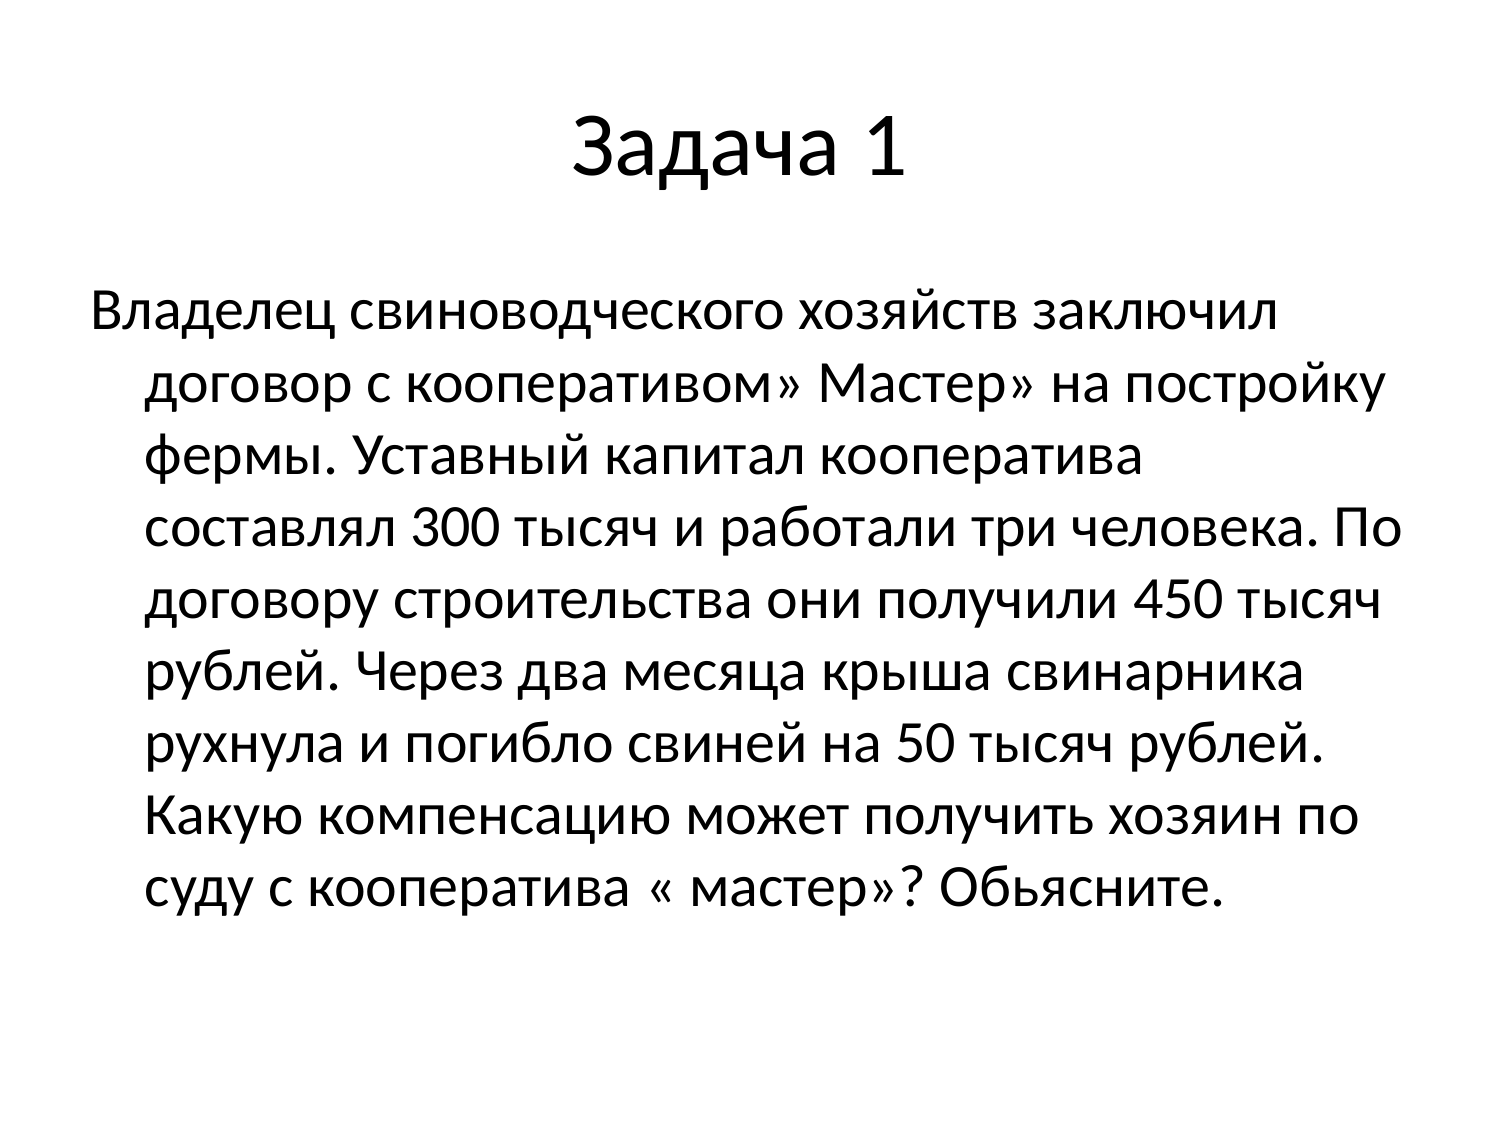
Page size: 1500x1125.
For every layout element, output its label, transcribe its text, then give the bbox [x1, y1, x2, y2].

list Владелец свиноводческого хозяйств заключил договор с кооперативом» Мастер» на постройку фермы. Уставный капитал кооператива составлял 300 тысяч и работали три человека. По договору строительства они получили 450 тысяч рублей. Через два месяца крыша свинарника рухнула и погибло свиней на 50 тысяч рублей. Какую компенсацию может получить хозяин по суду с кооператива « мастер»? Обьясните. [75, 262, 1425, 1005]
title Задача 1 [75, 45, 1425, 233]
